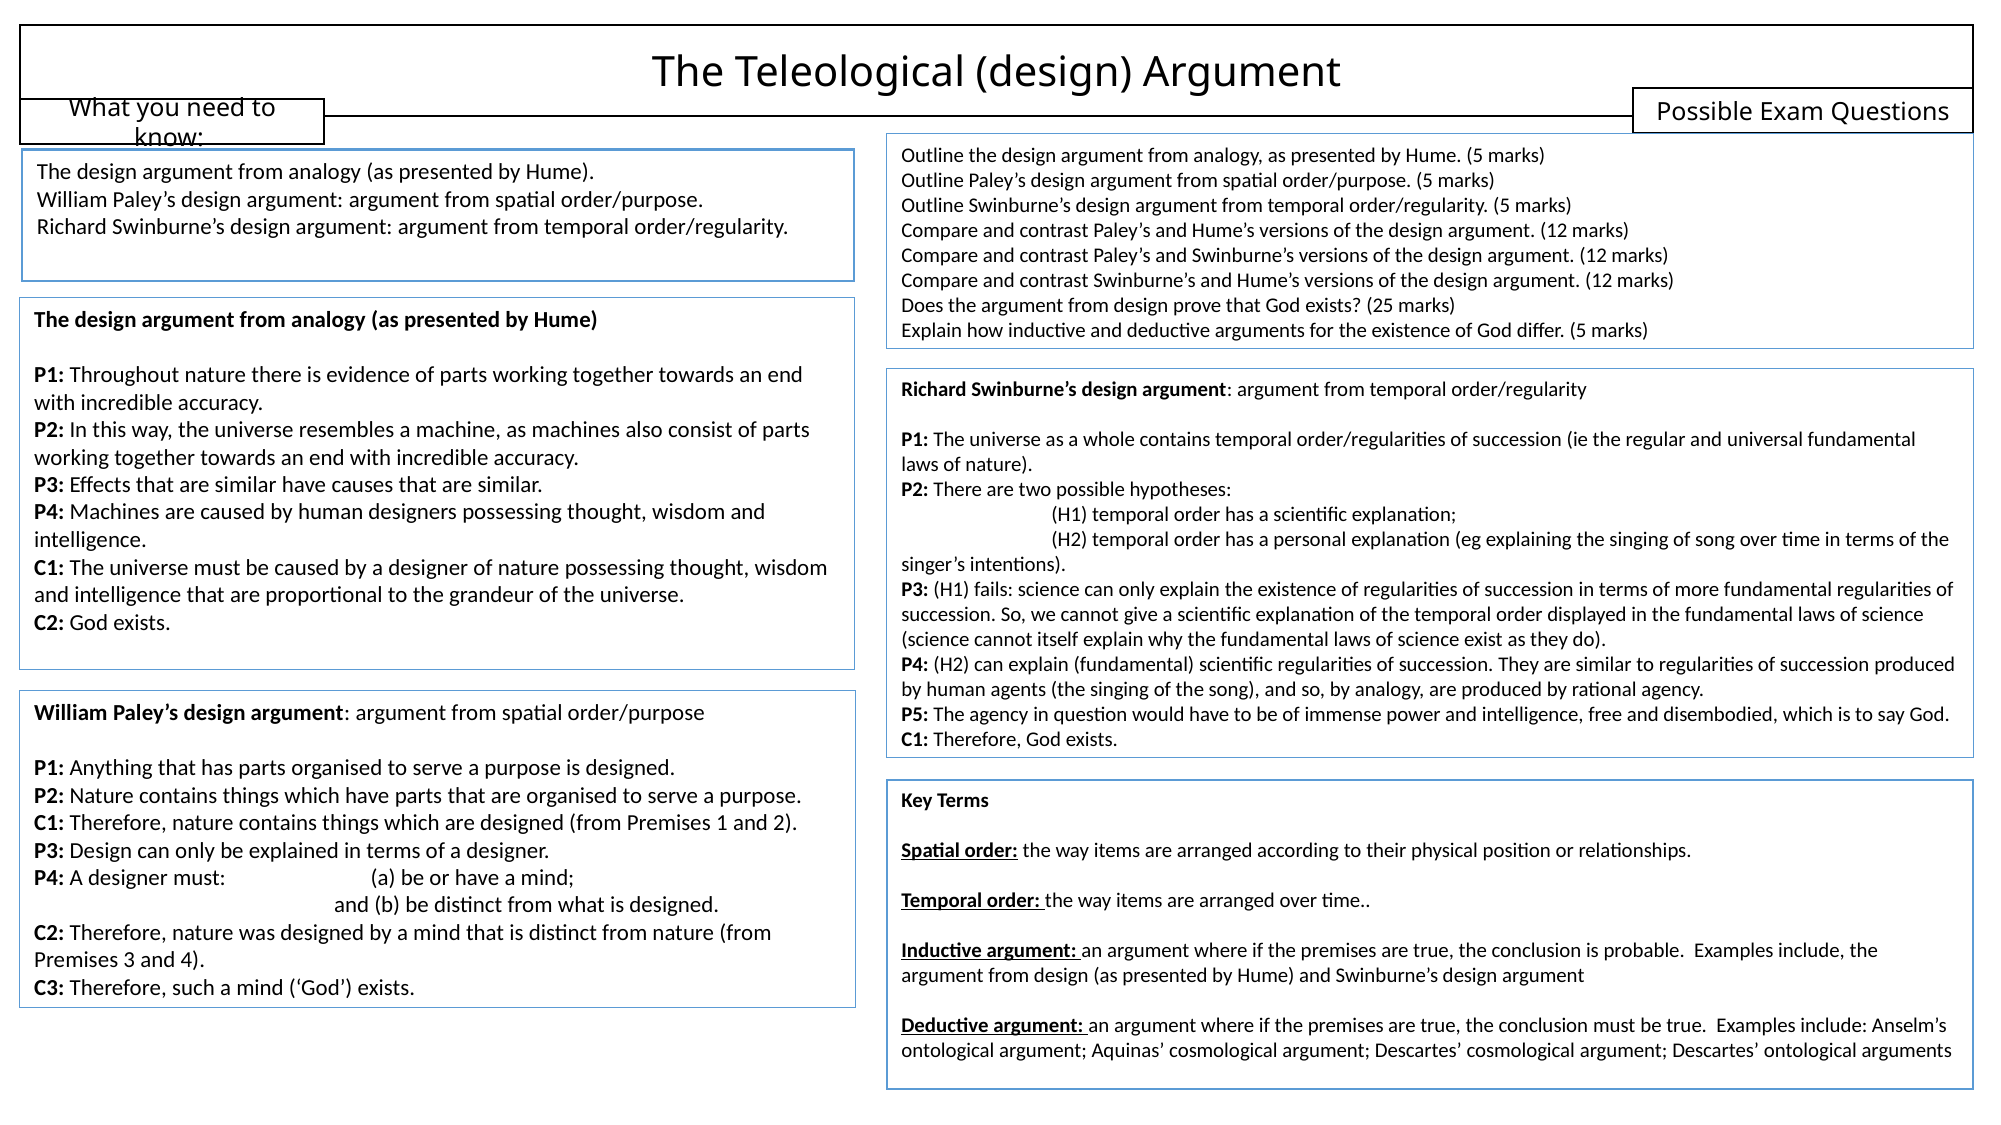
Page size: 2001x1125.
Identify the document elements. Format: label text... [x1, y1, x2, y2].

text_box Outline the design argument from analogy, as presented by Hume. (5 marks) Outline Paley’s design argument from spatial order/purpose. (5 marks) Outline Swinburne’s design argument from temporal order/regularity. (5 marks) Compare and contrast Paley’s and Hume’s versions of the design argument. (12 marks) Compare and contrast Paley’s and Swinburne’s versions of the design argument. (12 marks) Compare and contrast Swinburne’s and Hume’s versions of the design argument. (12 marks) Does the argument from design prove that God exists? (25 marks) Explain how inductive and deductive arguments for the existence of God differ. (5 marks) [886, 133, 1974, 349]
text_box William Paley’s design argument: argument from spatial order/purpose P1: Anything that has parts organised to serve a purpose is designed. P2: Nature contains things which have parts that are organised to serve a purpose. C1: Therefore, nature contains things which are designed (from Premises 1 and 2). P3: Design can only be explained in terms of a designer. P4: A designer must: (a) be or have a mind; and (b) be distinct from what is designed. C2: Therefore, nature was designed by a mind that is distinct from nature (from Premises 3 and 4). C3: Therefore, such a mind (‘God’) exists. [19, 690, 856, 1008]
text_box Possible Exam Questions [1632, 87, 1974, 133]
text_box Richard Swinburne’s design argument: argument from temporal order/regularity P1: The universe as a whole contains temporal order/regularities of succession (ie the regular and universal fundamental laws of nature). P2: There are two possible hypotheses: (H1) temporal order has a scientific explanation; (H2) temporal order has a personal explanation (eg explaining the singing of song over time in terms of the singer’s intentions). P3: (H1) fails: science can only explain the existence of regularities of succession in terms of more fundamental regularities of succession. So, we cannot give a scientific explanation of the temporal order displayed in the fundamental laws of science (science cannot itself explain why the fundamental laws of science exist as they do). P4: (H2) can explain (fundamental) scientific regularities of succession. They are similar to regularities of succession produced by human agents (the singing of the song), and so, by analogy, are produced by rational agency. P5: The agency in question would have to be of immense power and intelligence, free and disembodied, which is to say God. C1: Therefore, God exists. [886, 368, 1974, 758]
text_box The design argument from analogy (as presented by Hume) P1: Throughout nature there is evidence of parts working together towards an end with incredible accuracy. P2: In this way, the universe resembles a machine, as machines also consist of parts working together towards an end with incredible accuracy. P3: Effects that are similar have causes that are similar. P4: Machines are caused by human designers possessing thought, wisdom and intelligence. C1: The universe must be caused by a designer of nature possessing thought, wisdom and intelligence that are proportional to the grandeur of the universe. C2: God exists. [19, 297, 855, 670]
text_box The Teleological (design) Argument [19, 24, 1974, 117]
text_box Key Terms Spatial order: the way items are arranged according to their physical position or relationships. Temporal order: the way items are arranged over time.. Inductive argument: an argument where if the premises are true, the conclusion is probable. Examples include, the argument from design (as presented by Hume) and Swinburne’s design argument Deductive argument: an argument where if the premises are true, the conclusion must be true. Examples include: Anselm’s ontological argument; Aquinas’ cosmological argument; Descartes’ cosmological argument; Descartes’ ontological arguments [886, 779, 1974, 1090]
text_box The design argument from analogy (as presented by Hume). William Paley’s design argument: argument from spatial order/purpose. Richard Swinburne’s design argument: argument from temporal order/regularity. [21, 148, 855, 282]
text_box What you need to know: [19, 98, 325, 145]
